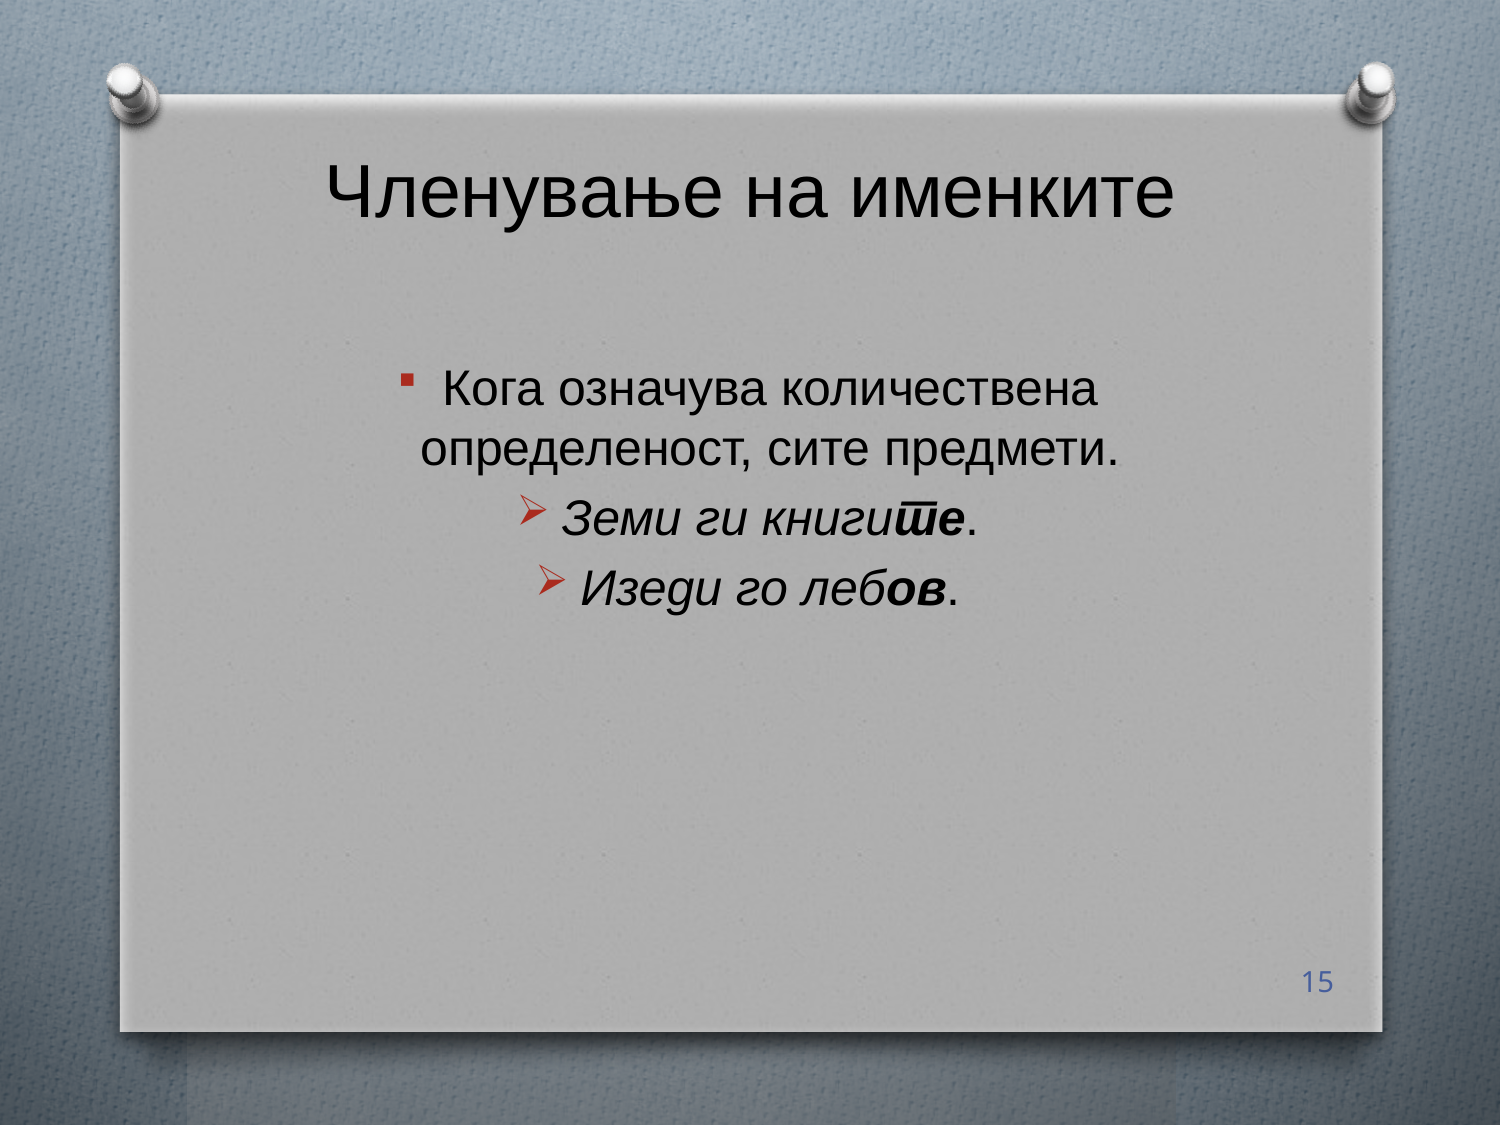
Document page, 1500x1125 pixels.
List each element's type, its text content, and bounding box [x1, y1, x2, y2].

picture [75, 29, 198, 153]
list Кога означува количествена определеност, сите предмети. Земи ги книгите. Изеди го лебов. [240, 347, 1257, 939]
slide_number 15 [1258, 952, 1350, 1013]
title Членување на именките [179, 134, 1323, 332]
picture [1317, 35, 1439, 156]
